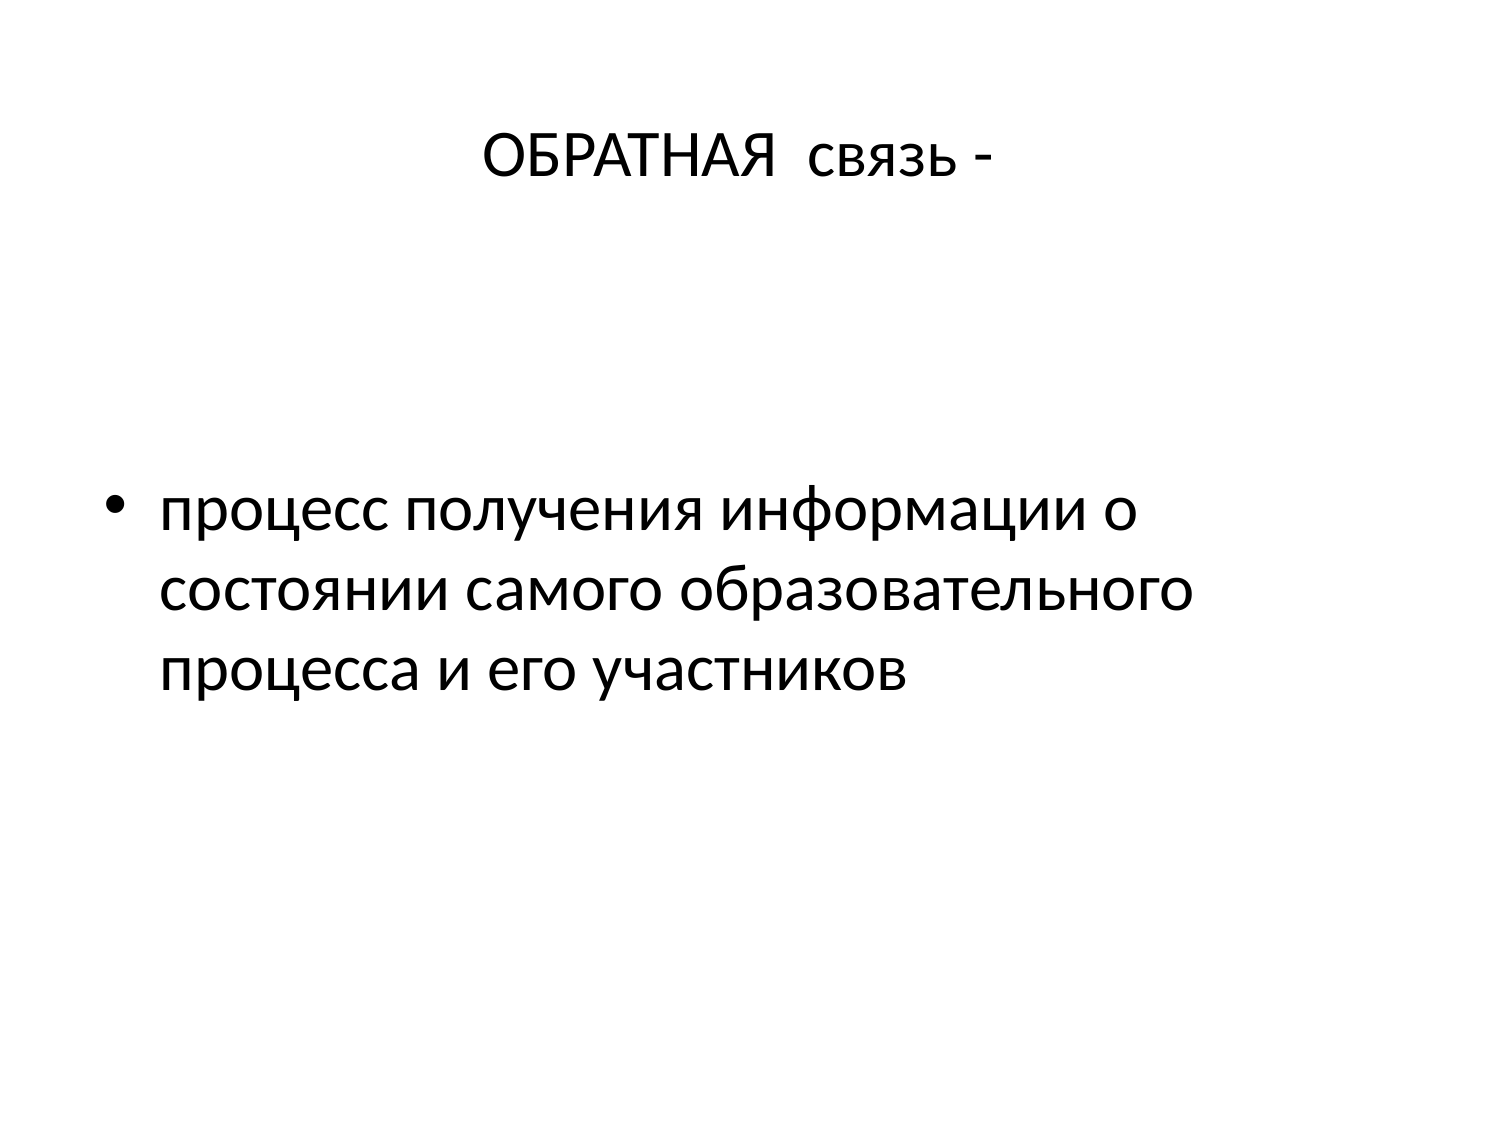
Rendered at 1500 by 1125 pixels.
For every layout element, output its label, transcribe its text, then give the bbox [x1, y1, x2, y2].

list процесс получения информации о состоянии самого образовательного процесса и его участников [88, 456, 1439, 804]
title ОБРАТНАЯ связь - [17, 45, 1459, 256]
